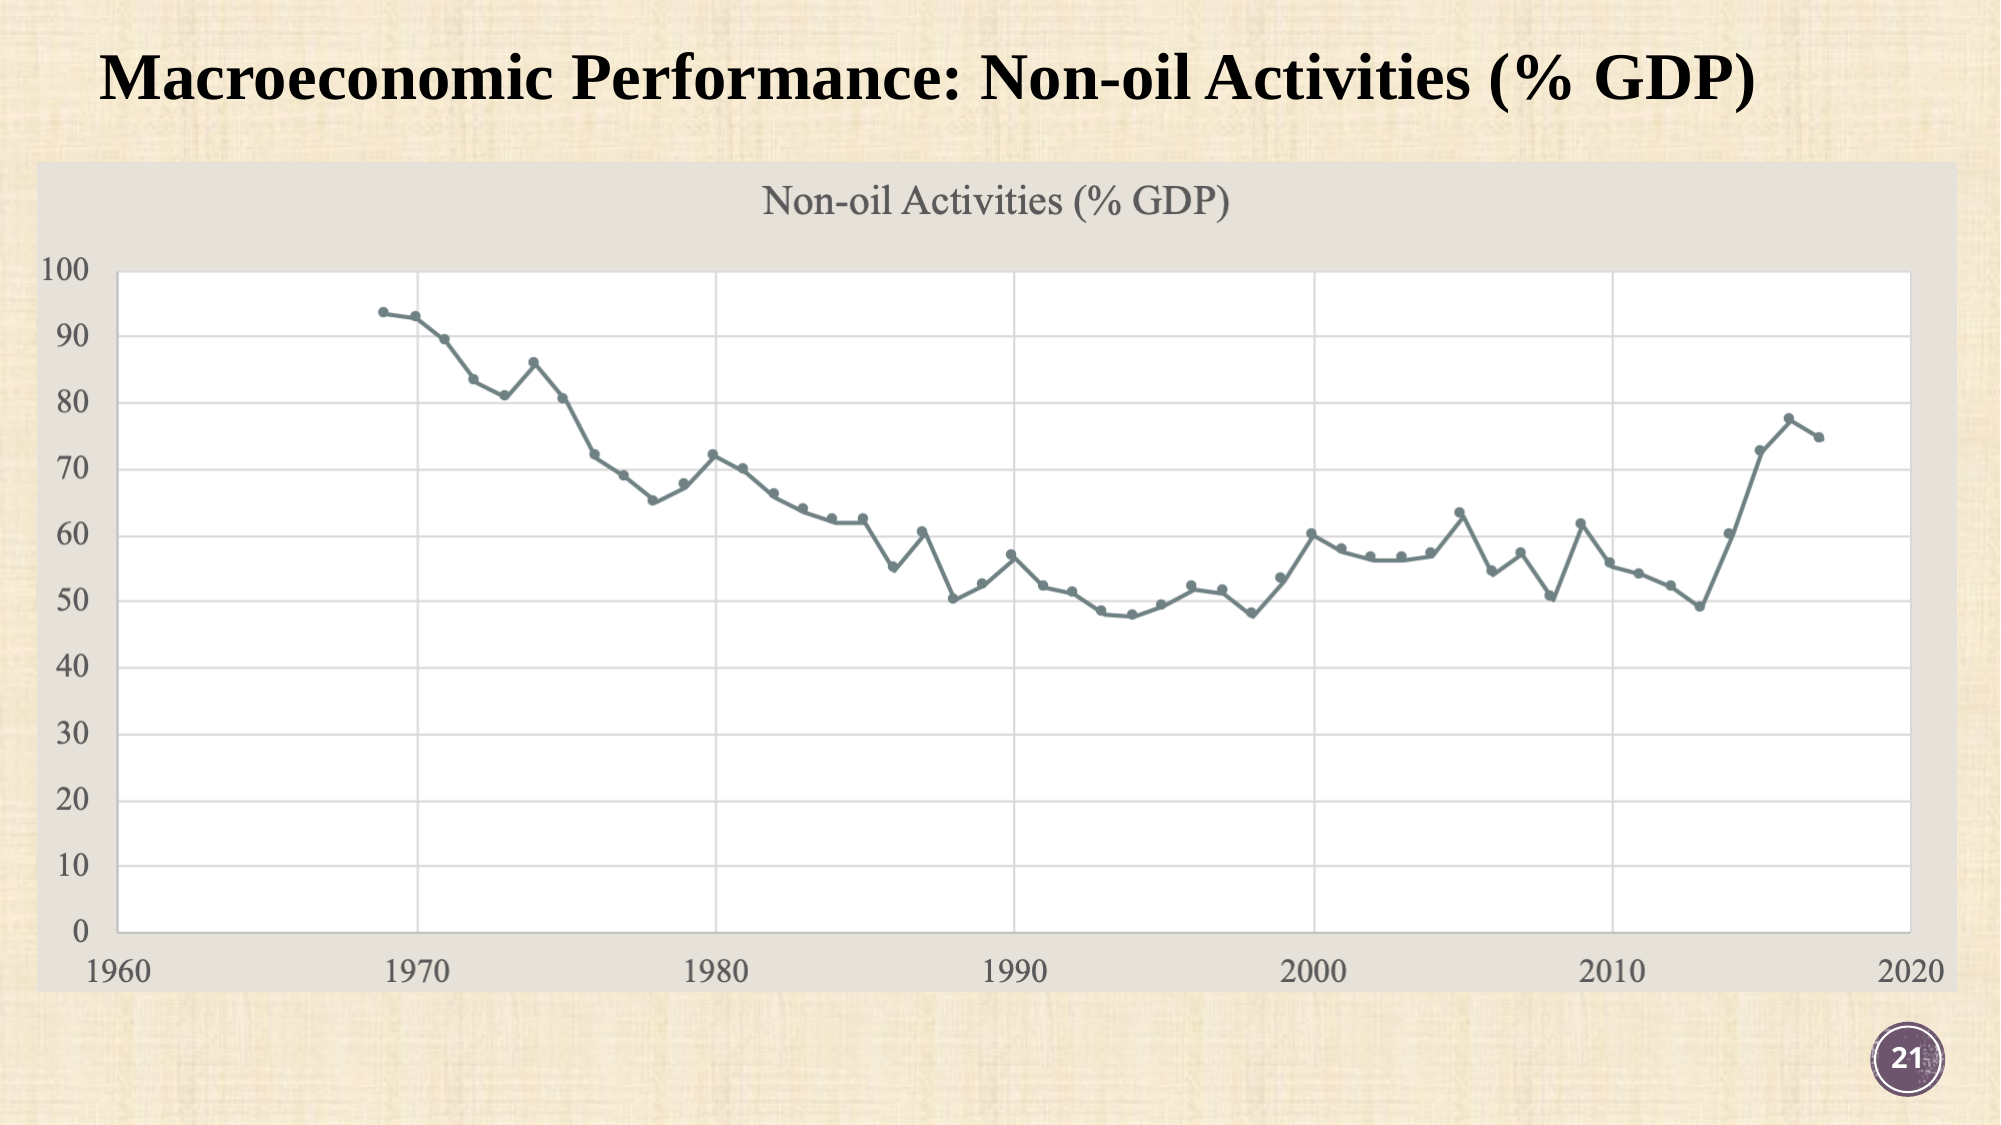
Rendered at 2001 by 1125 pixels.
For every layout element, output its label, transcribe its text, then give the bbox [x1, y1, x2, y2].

picture [0, 0, 2001, 1125]
list [3, 197, 1956, 1053]
slide_number 21 [1855, 1028, 1961, 1089]
text_box Macroeconomic Performance: Non-oil Activities (% GDP) [81, 25, 1778, 121]
